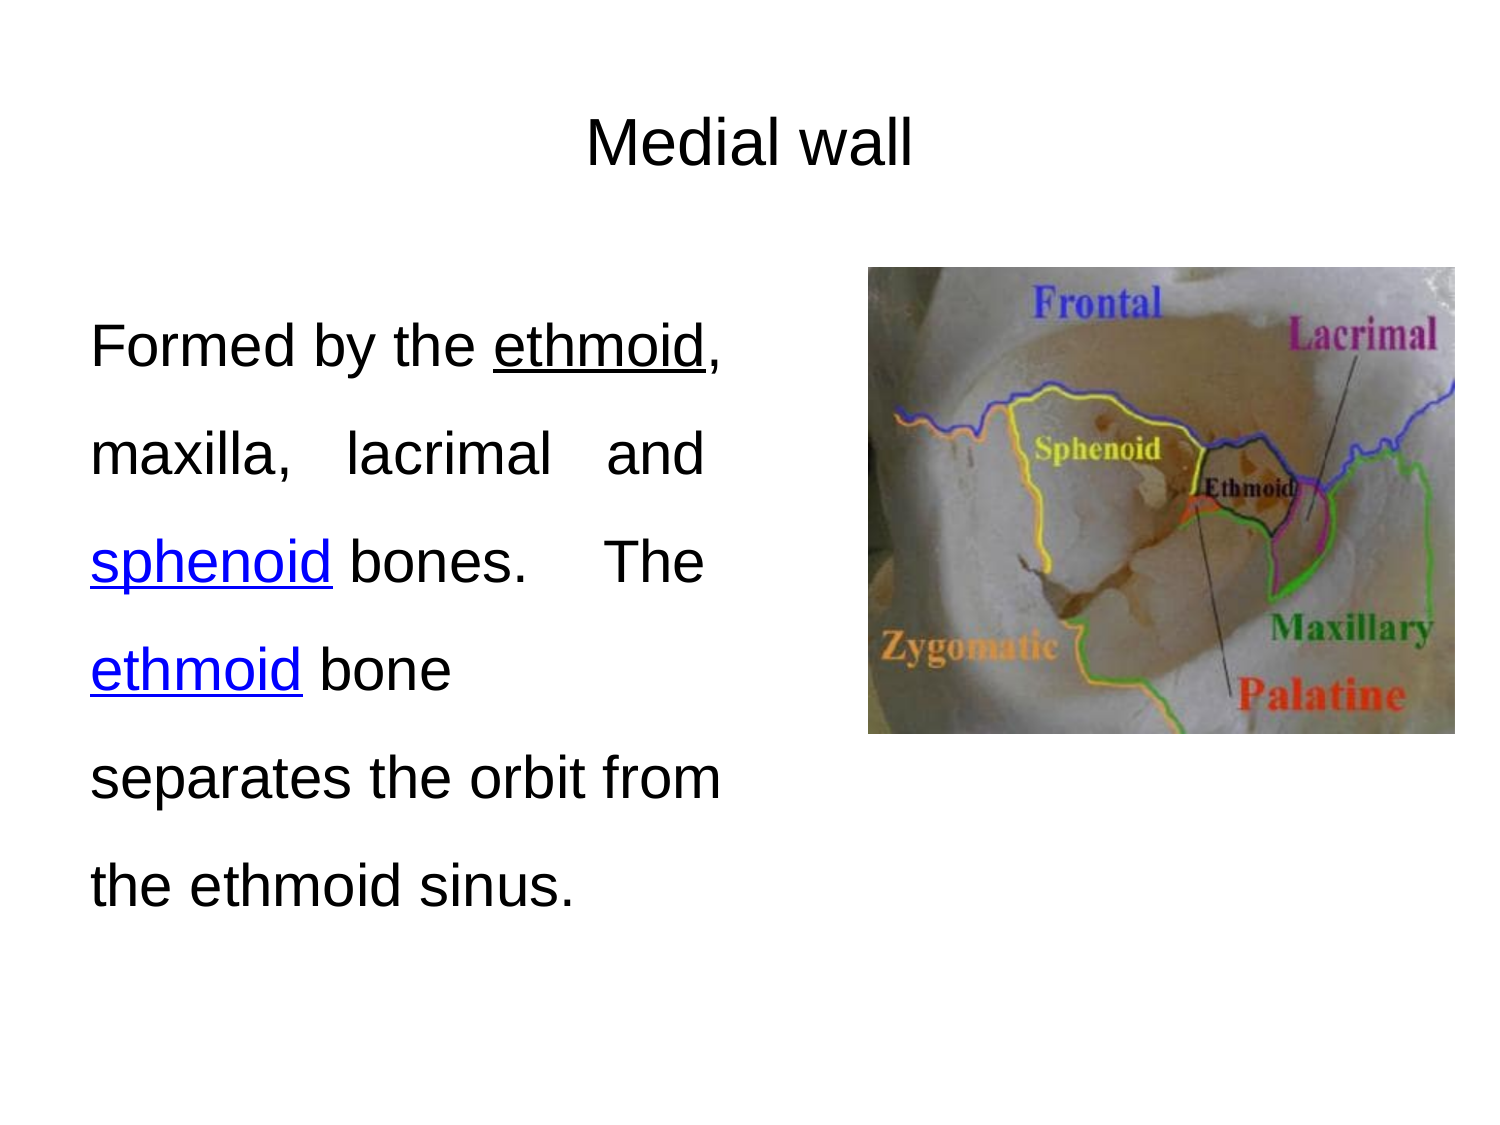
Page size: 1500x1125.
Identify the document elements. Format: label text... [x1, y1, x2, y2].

list Formed by the ethmoid, maxilla, lacrimal and sphenoid bones. The ethmoid bone separates the orbit from the ethmoid sinus. [75, 262, 739, 1005]
title Medial wall [75, 45, 1425, 233]
picture [867, 266, 1456, 734]
